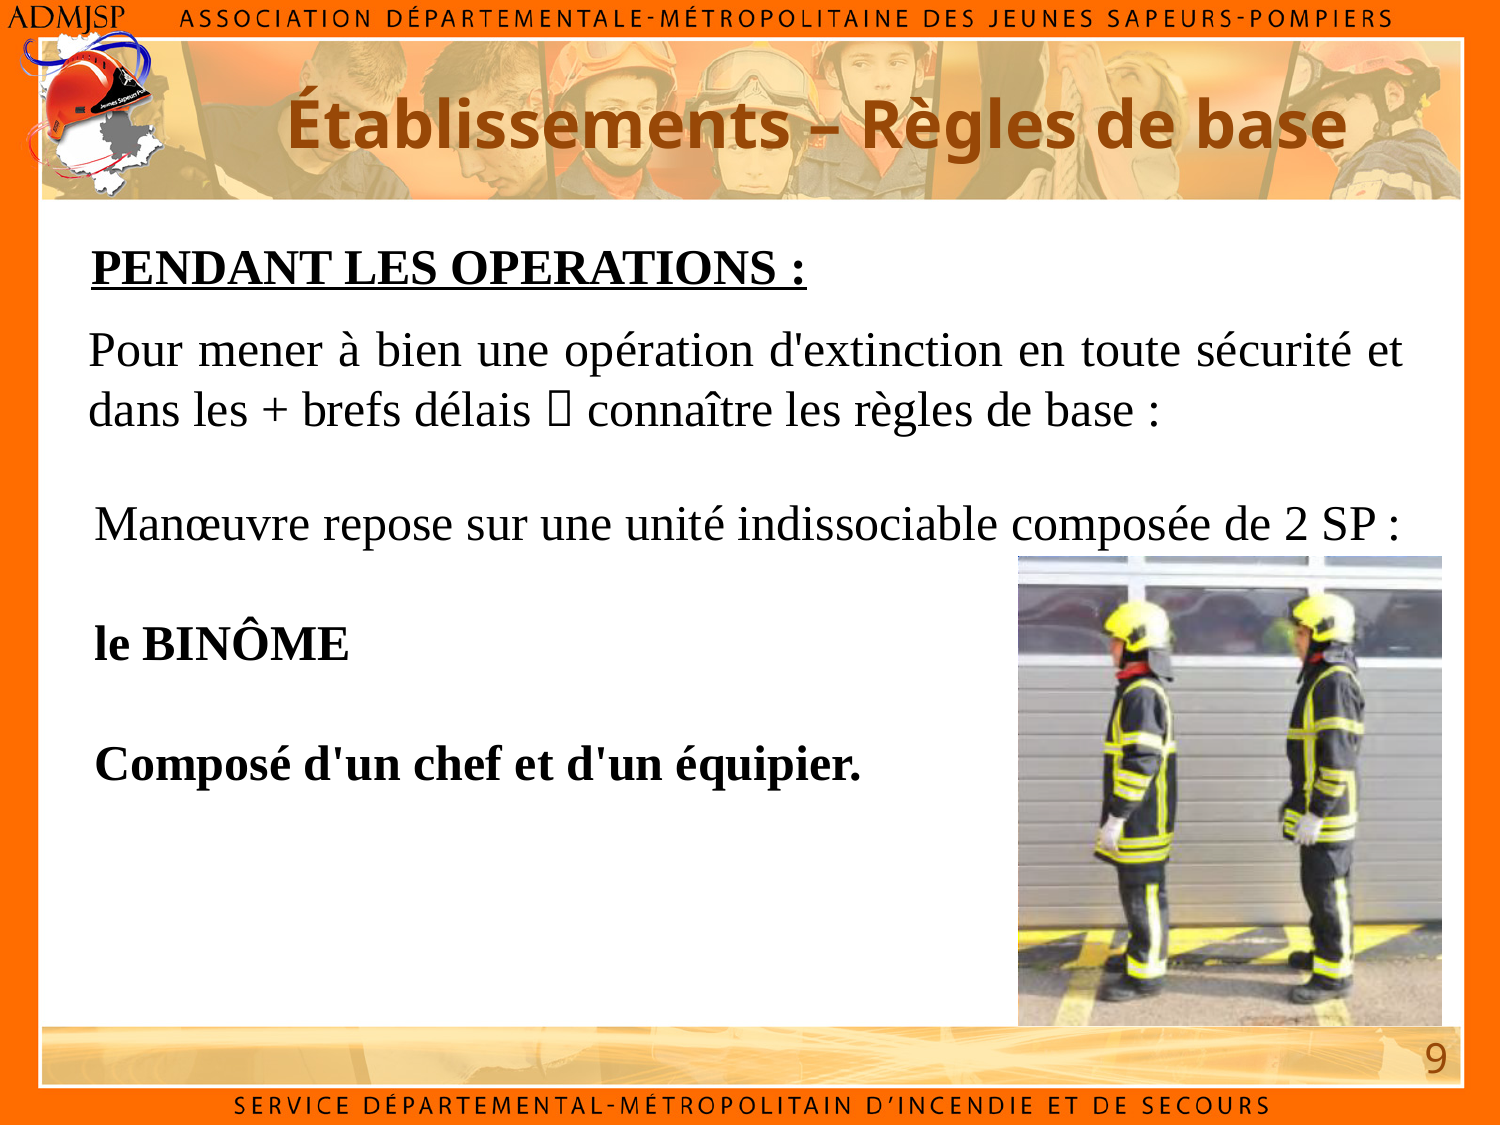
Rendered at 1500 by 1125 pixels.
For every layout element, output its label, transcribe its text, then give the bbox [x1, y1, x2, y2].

text_box PENDANT LES OPERATIONS : [76, 227, 875, 302]
title Établissements – Règles de base [183, 45, 1454, 200]
picture [0, 0, 1500, 1125]
slide_number 9 [1113, 1029, 1464, 1090]
text_box Pour mener à bien une opération d'extinction en toute sécurité et dans les + brefs délais  connaître les règles de base : [74, 309, 1420, 445]
text_box Manœuvre repose sur une unité indissociable composée de 2 SP : le BINÔME Composé d'un chef et d'un équipier. [79, 482, 1442, 798]
